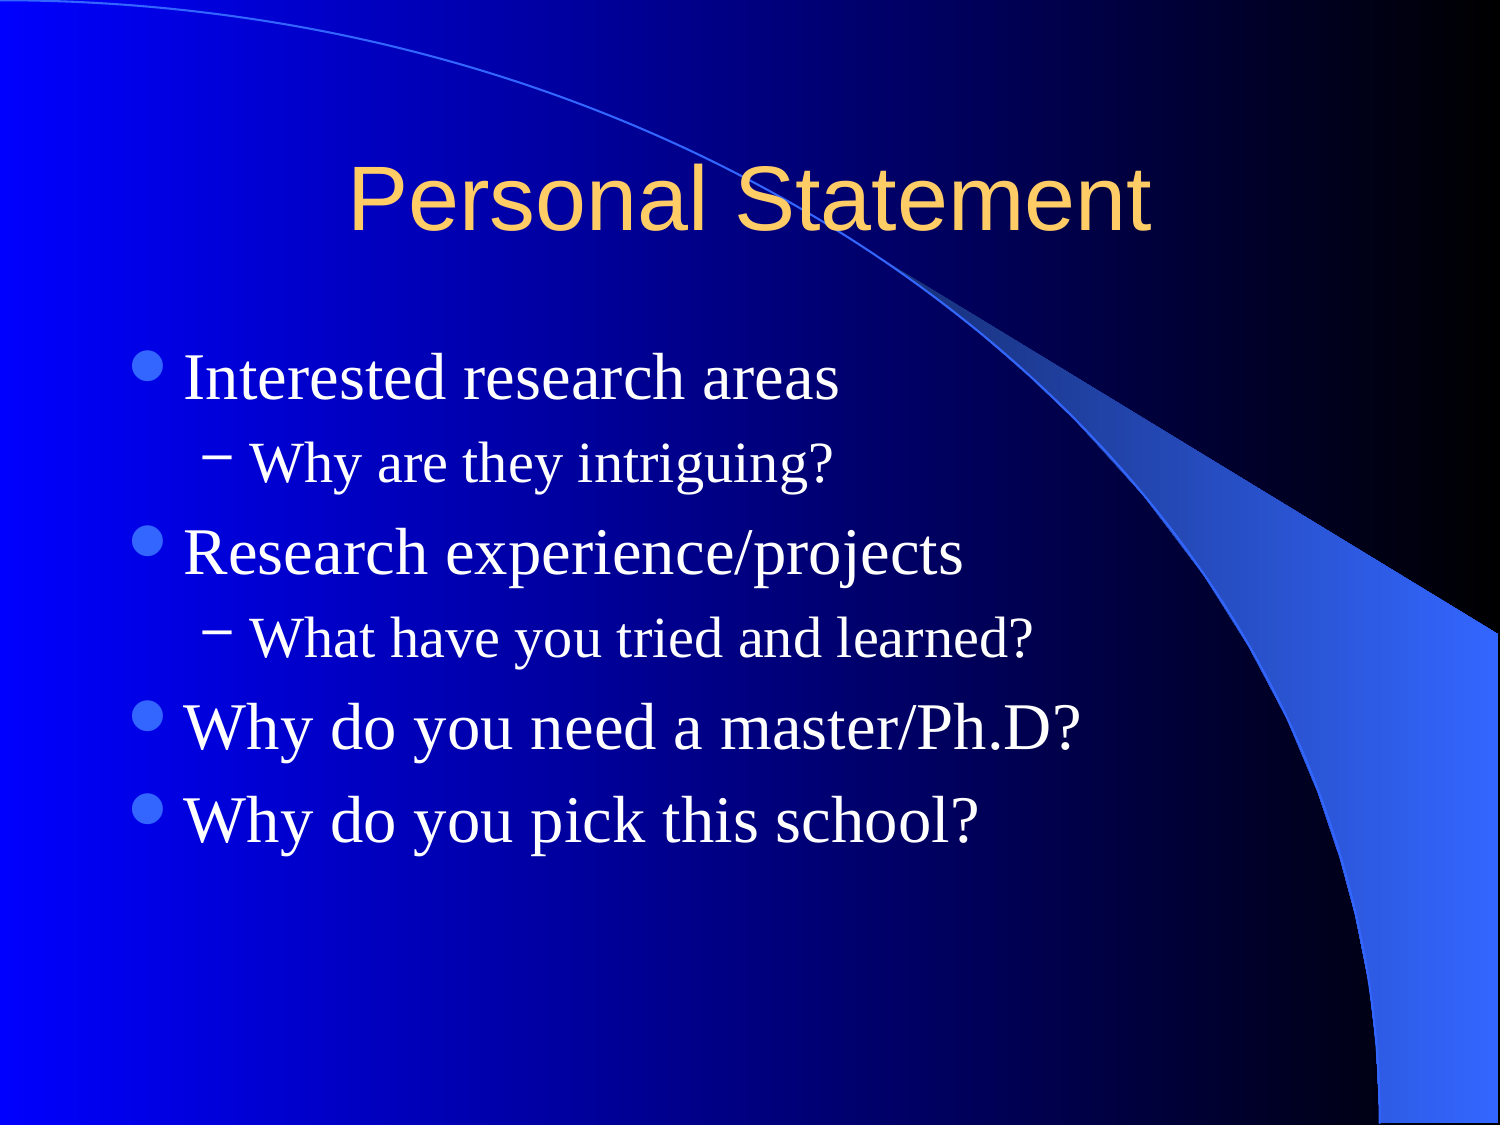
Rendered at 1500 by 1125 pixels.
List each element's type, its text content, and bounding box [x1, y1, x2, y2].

list Interested research areas Why are they intriguing? Research experience/projects What have you tried and learned? Why do you need a master/Ph.D? Why do you pick this school? [112, 324, 1388, 1000]
title Personal Statement [112, 99, 1388, 288]
